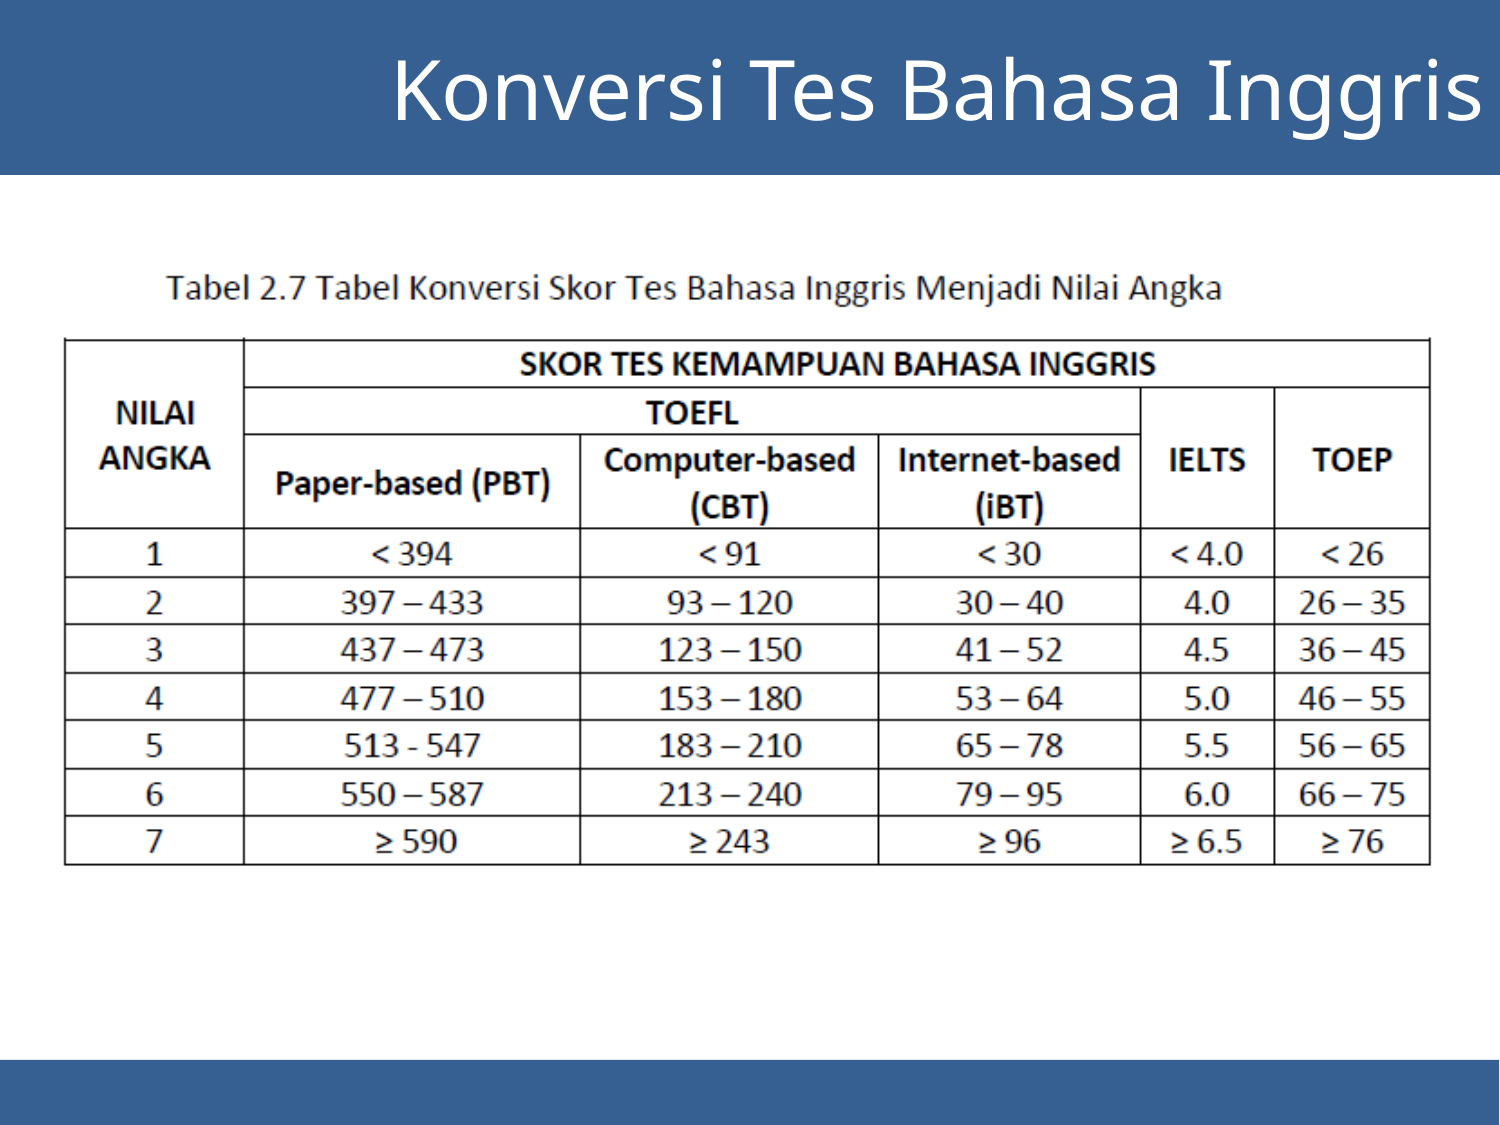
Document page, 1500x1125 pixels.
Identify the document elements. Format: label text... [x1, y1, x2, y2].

picture [49, 262, 1442, 876]
text_box Konversi Tes Bahasa Inggris [0, 0, 1500, 177]
text_box [0, 1058, 1500, 1125]
